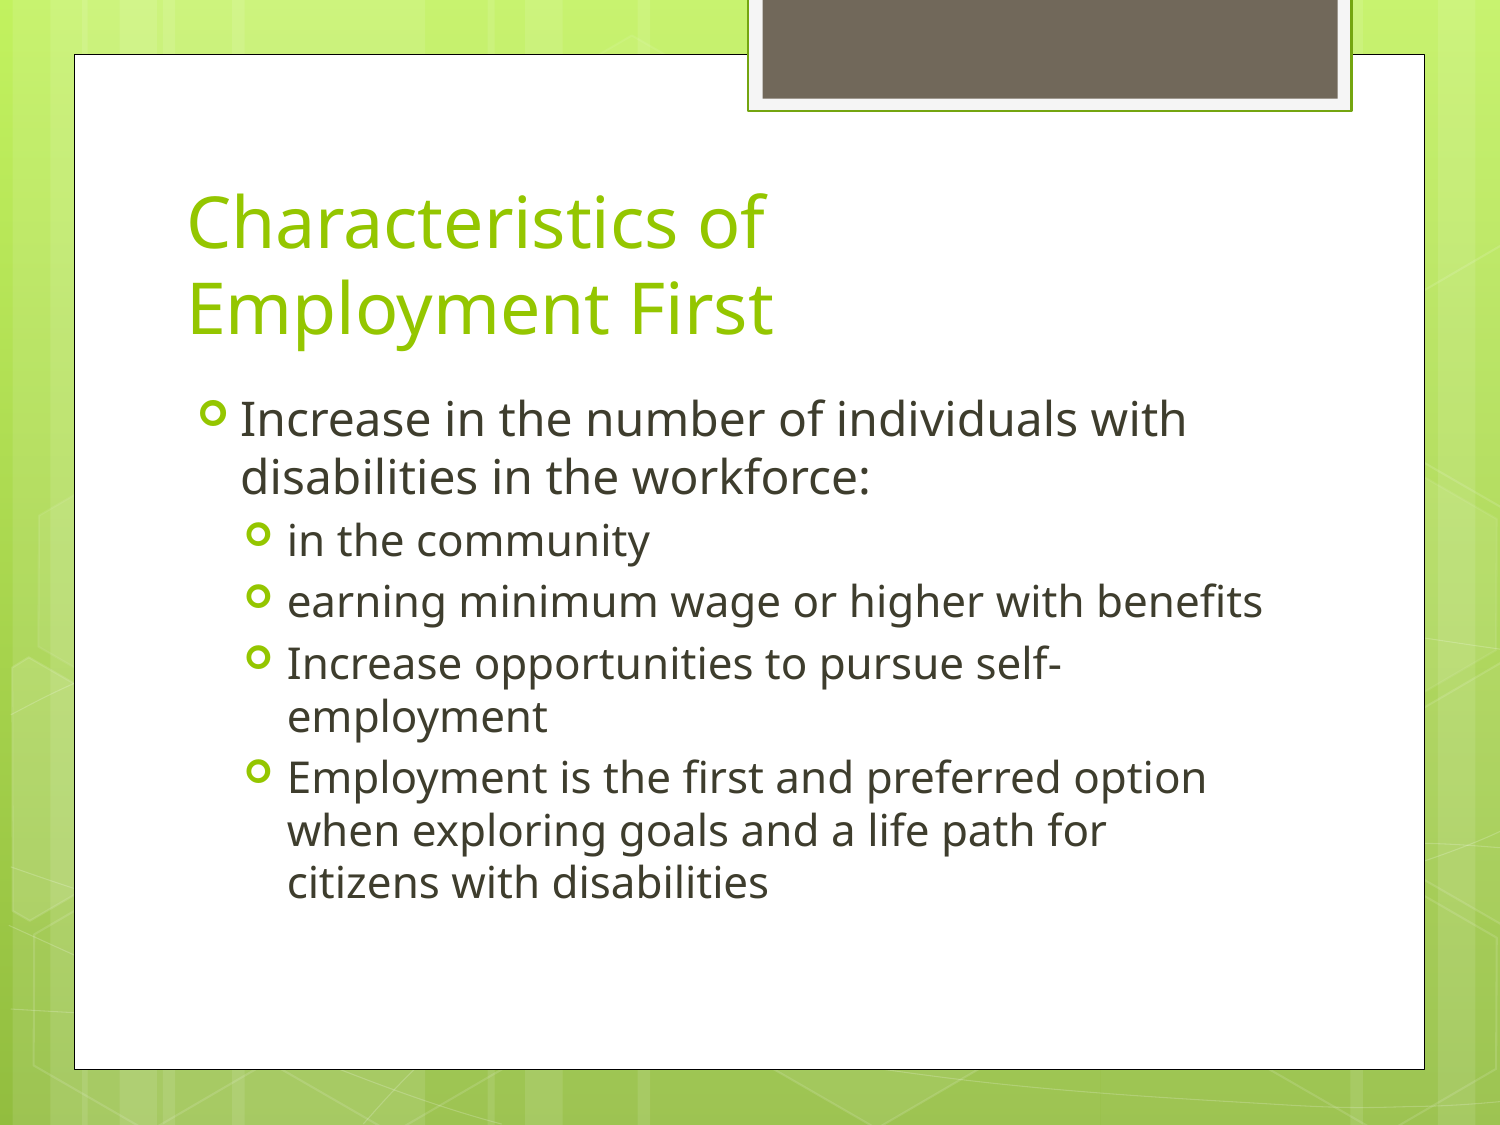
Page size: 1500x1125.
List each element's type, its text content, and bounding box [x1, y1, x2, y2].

title Characteristics of Employment First [171, 168, 1324, 357]
list Increase in the number of individuals with disabilities in the workforce: in the community earning minimum wage or higher with benefits Increase opportunities to pursue self-employment Employment is the first and preferred option when exploring goals and a life path for citizens with disabilities [171, 381, 1283, 957]
